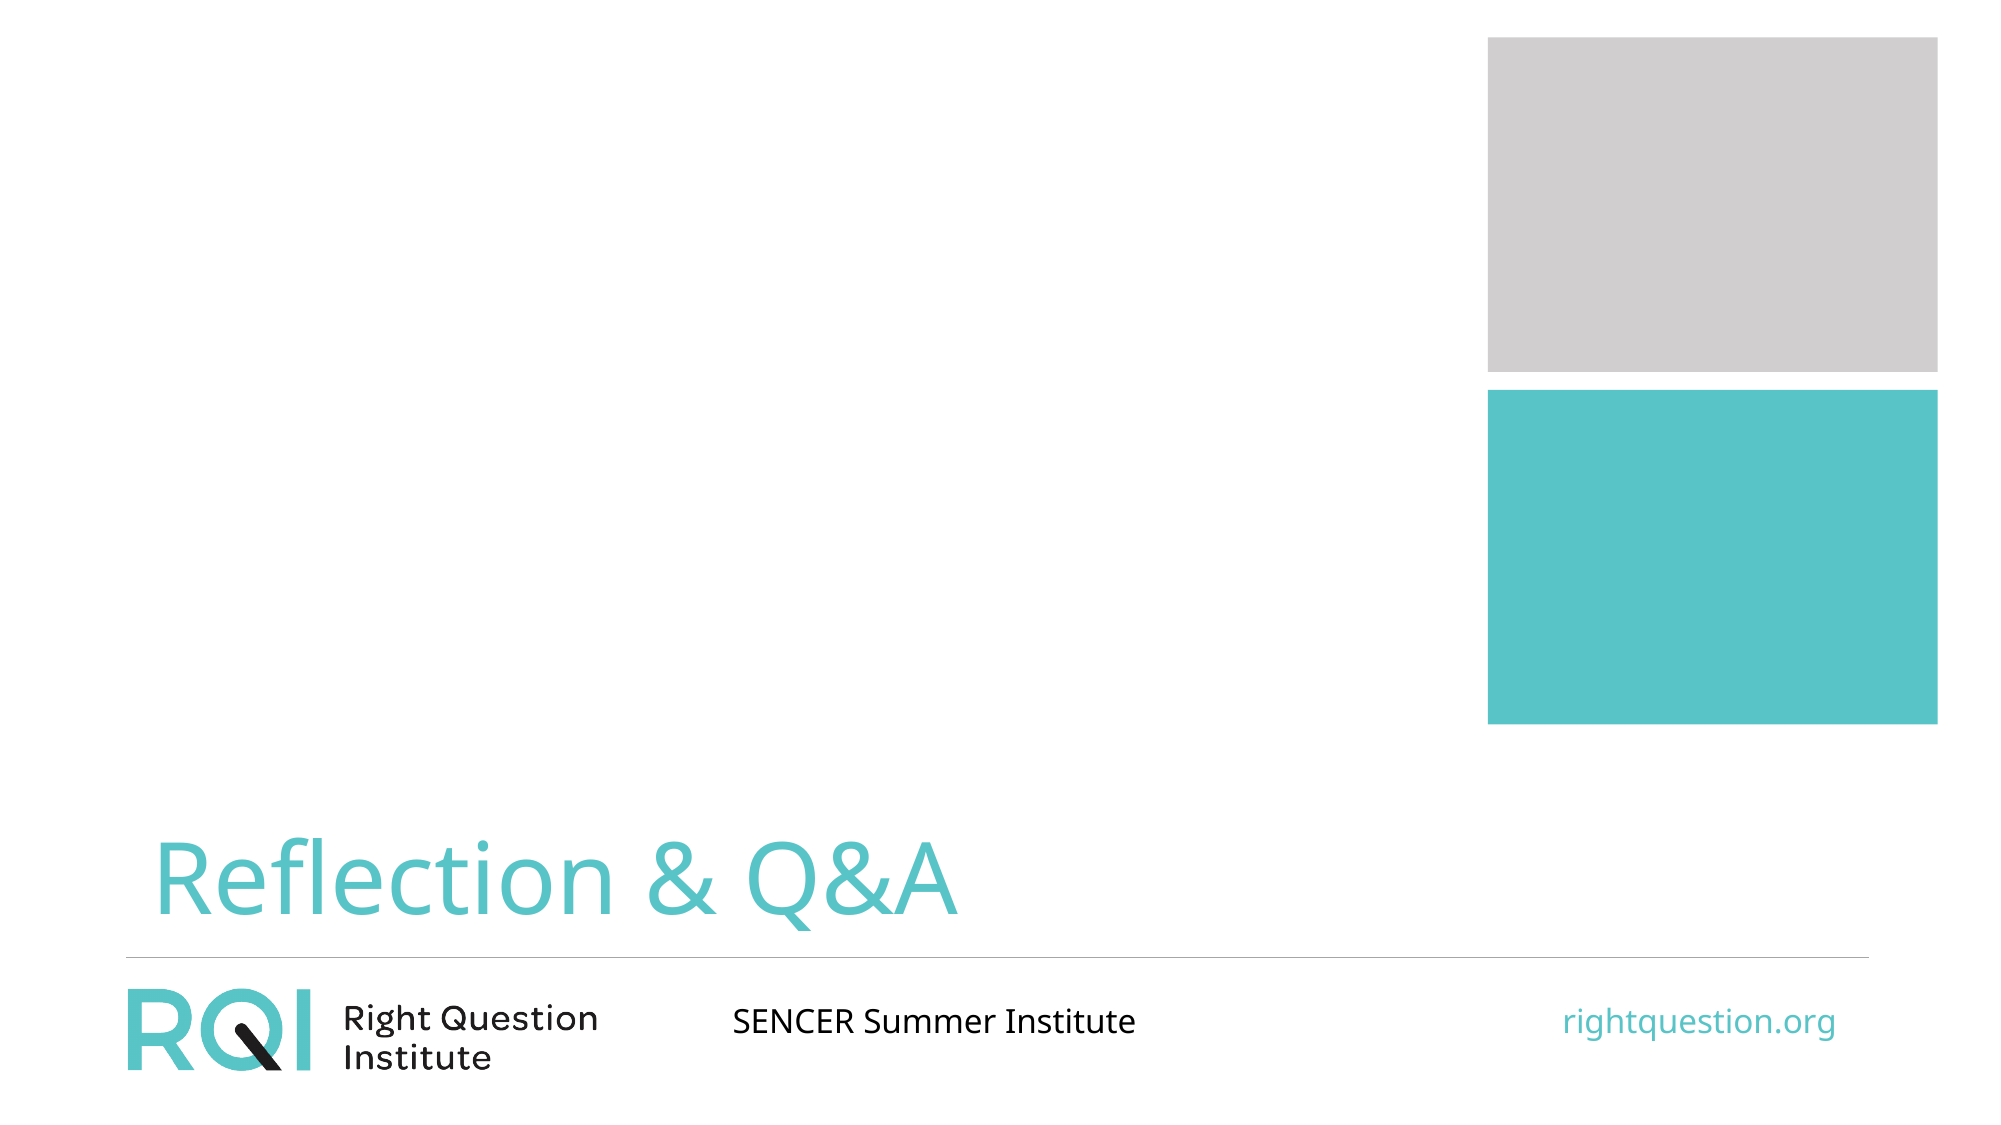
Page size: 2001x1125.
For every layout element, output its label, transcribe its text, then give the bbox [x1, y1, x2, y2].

text_box [1487, 389, 1939, 725]
title Reflection & Q&A [136, 787, 1862, 944]
picture [126, 987, 598, 1072]
text_box [1487, 36, 1939, 373]
